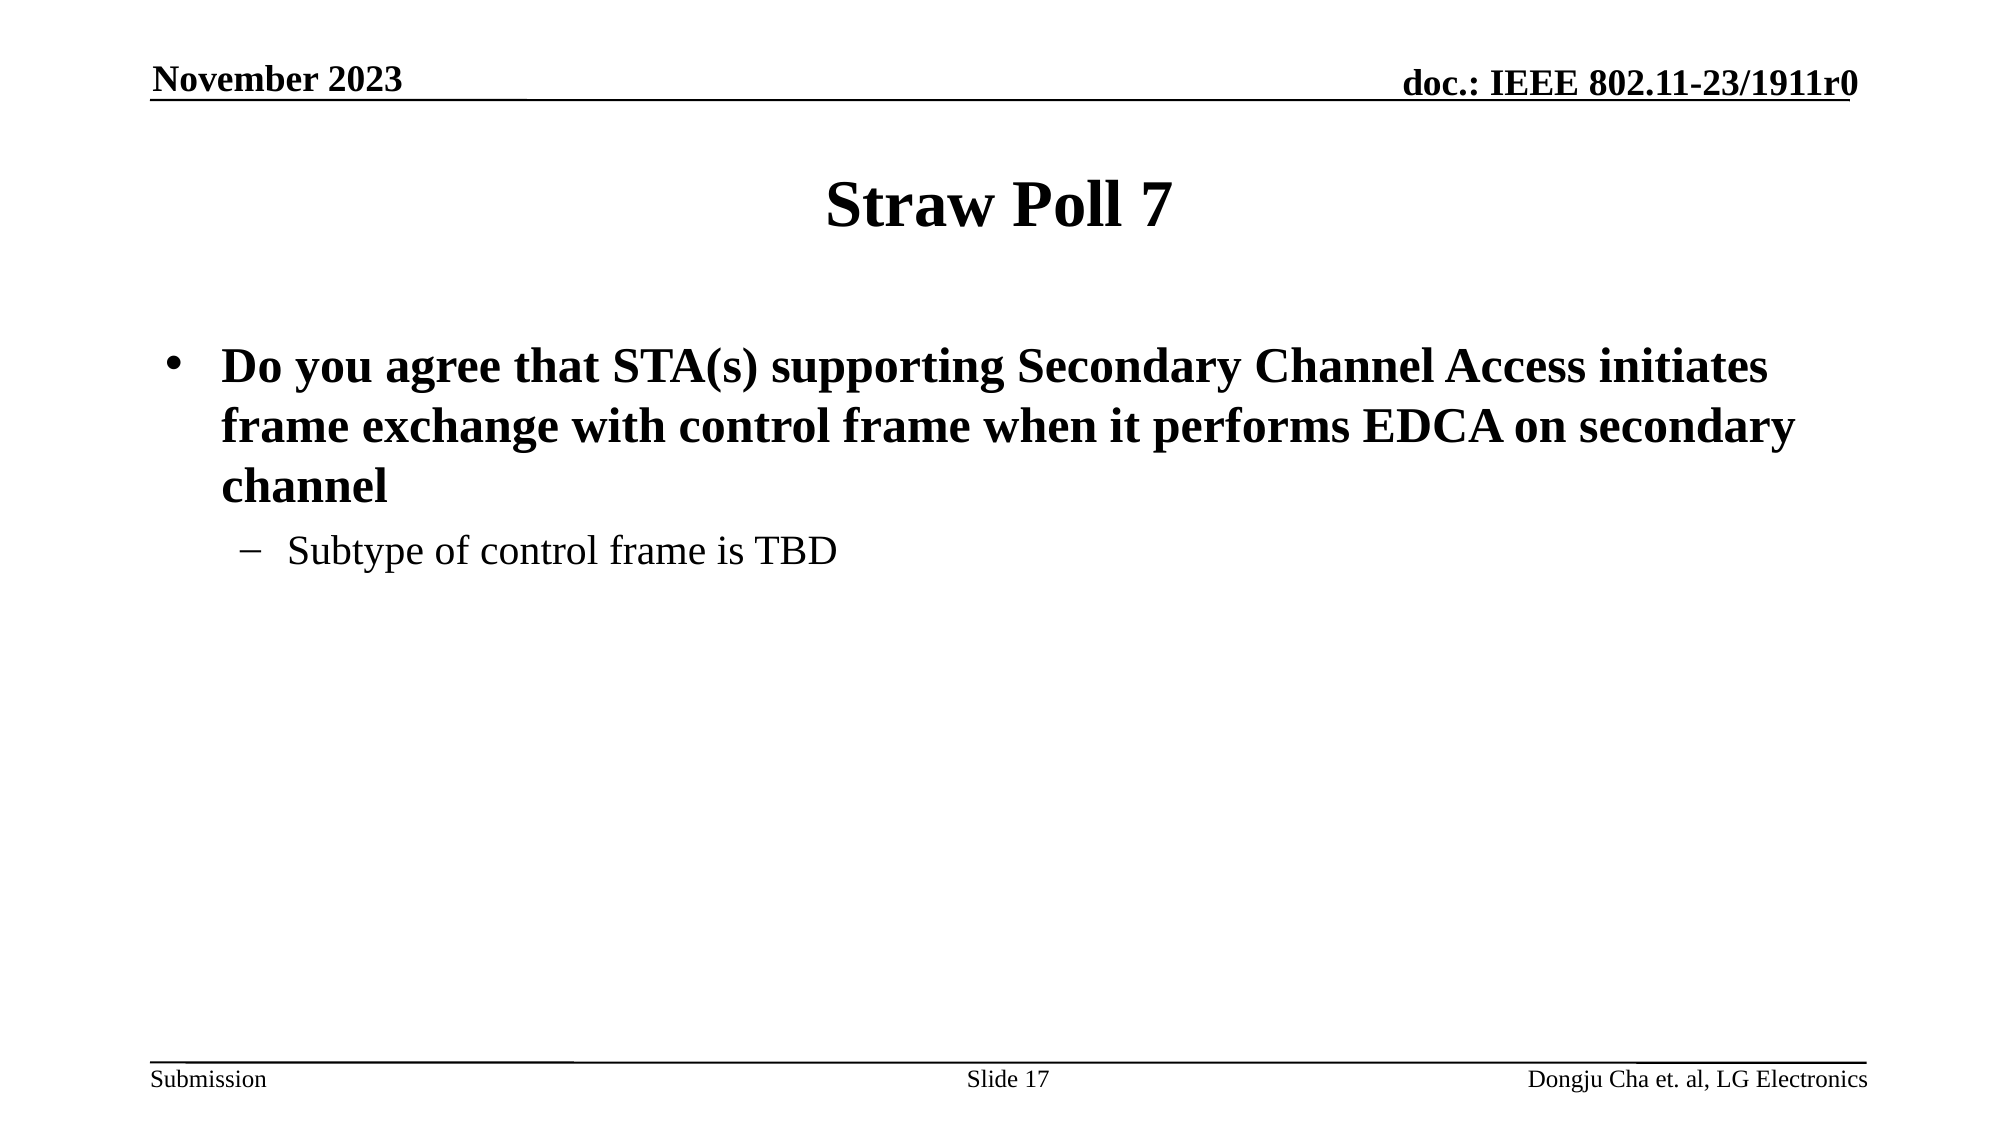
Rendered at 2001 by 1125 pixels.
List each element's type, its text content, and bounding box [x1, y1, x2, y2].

title Straw Poll 7 [149, 112, 1850, 288]
footer Dongju Cha et. al, LG Electronics [1171, 1061, 1869, 1093]
list Do you agree that STA(s) supporting Secondary Channel Access initiates frame exchange with control frame when it performs EDCA on secondary channel Subtype of control frame is TBD [149, 324, 1850, 1000]
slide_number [152, 54, 563, 100]
slide_number Slide 17 [950, 1061, 1067, 1123]
